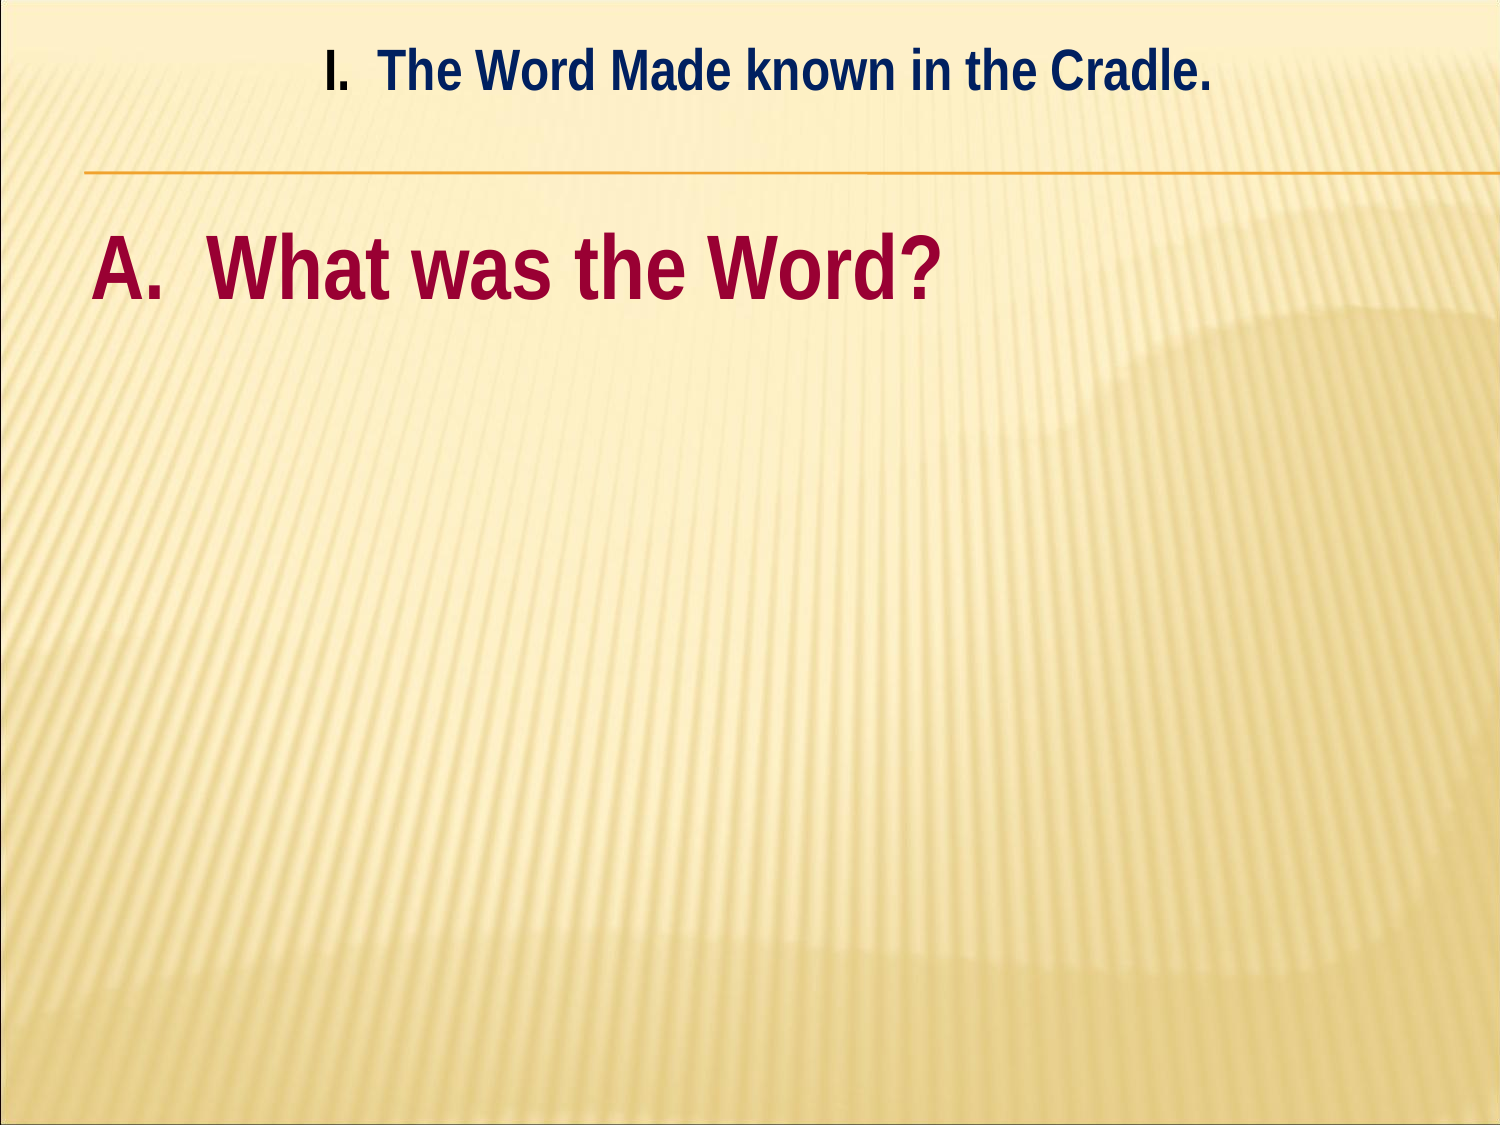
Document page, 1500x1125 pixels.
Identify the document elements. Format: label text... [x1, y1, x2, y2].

picture [0, 0, 1500, 1125]
text_box I. The Word Made known in the Cradle. [124, 24, 1413, 110]
list A. What was the Word? [75, 200, 1425, 1038]
